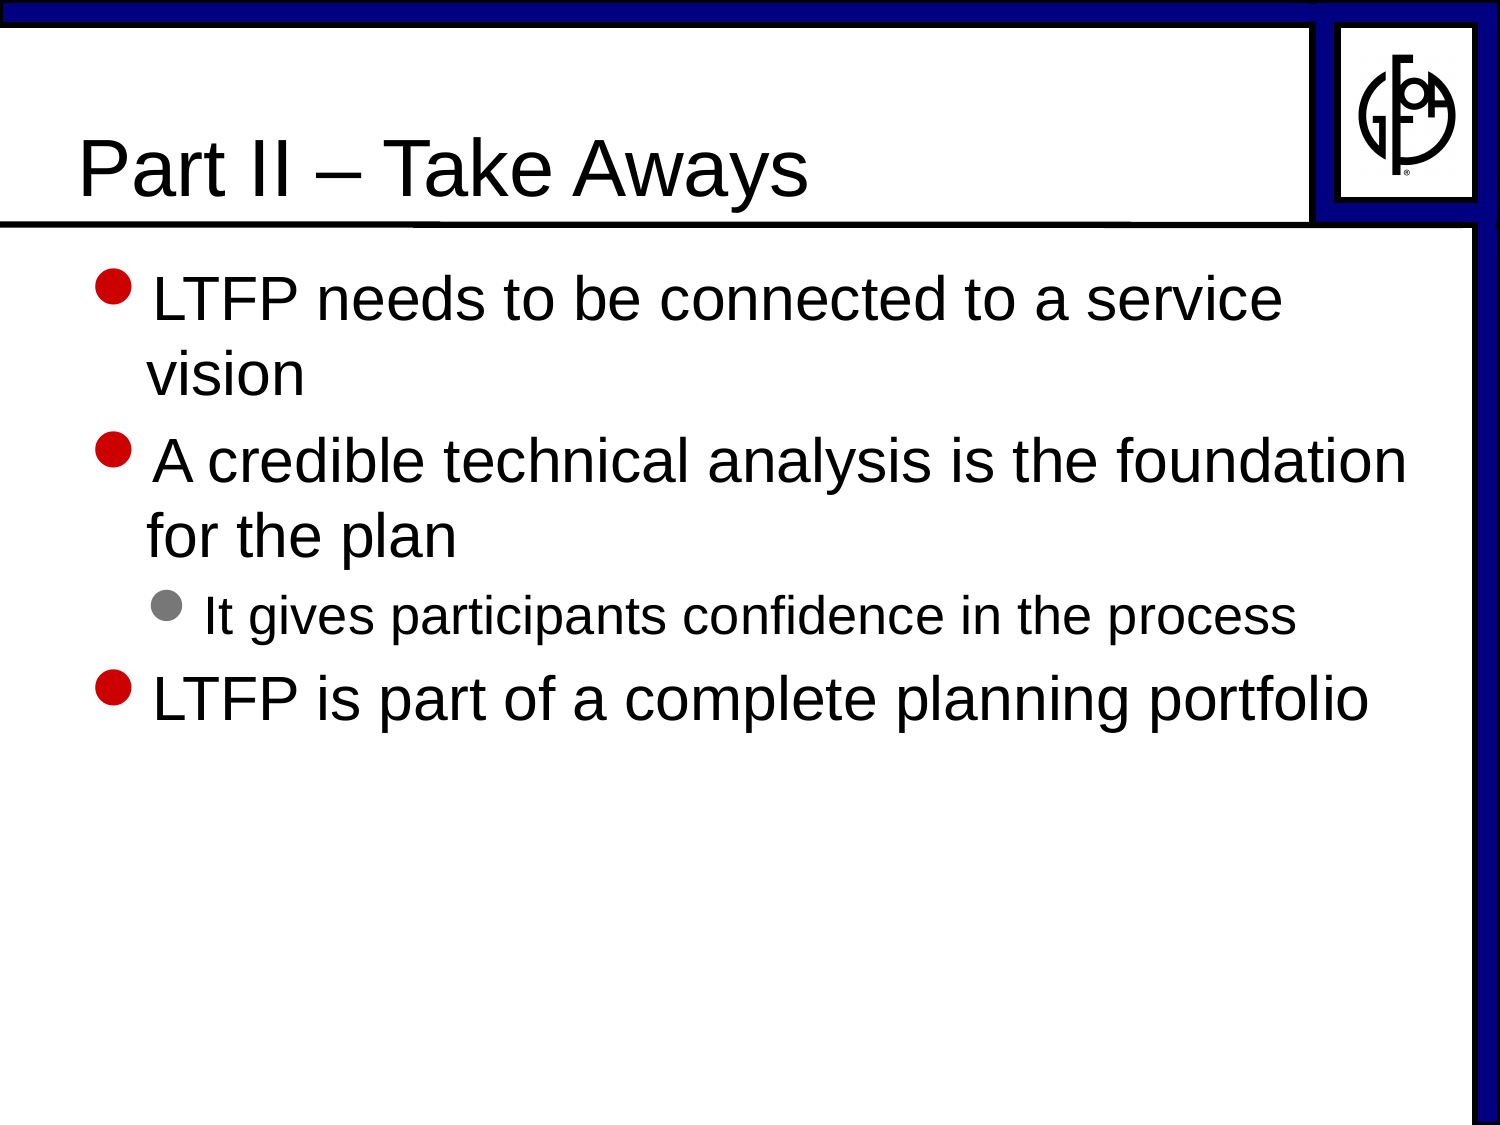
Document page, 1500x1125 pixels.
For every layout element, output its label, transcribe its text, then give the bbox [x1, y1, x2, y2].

list LTFP needs to be connected to a service vision A credible technical analysis is the foundation for the plan It gives participants confidence in the process LTFP is part of a complete planning portfolio [75, 249, 1425, 1006]
title Part II – Take Aways [62, 37, 1300, 220]
picture [1353, 52, 1461, 178]
